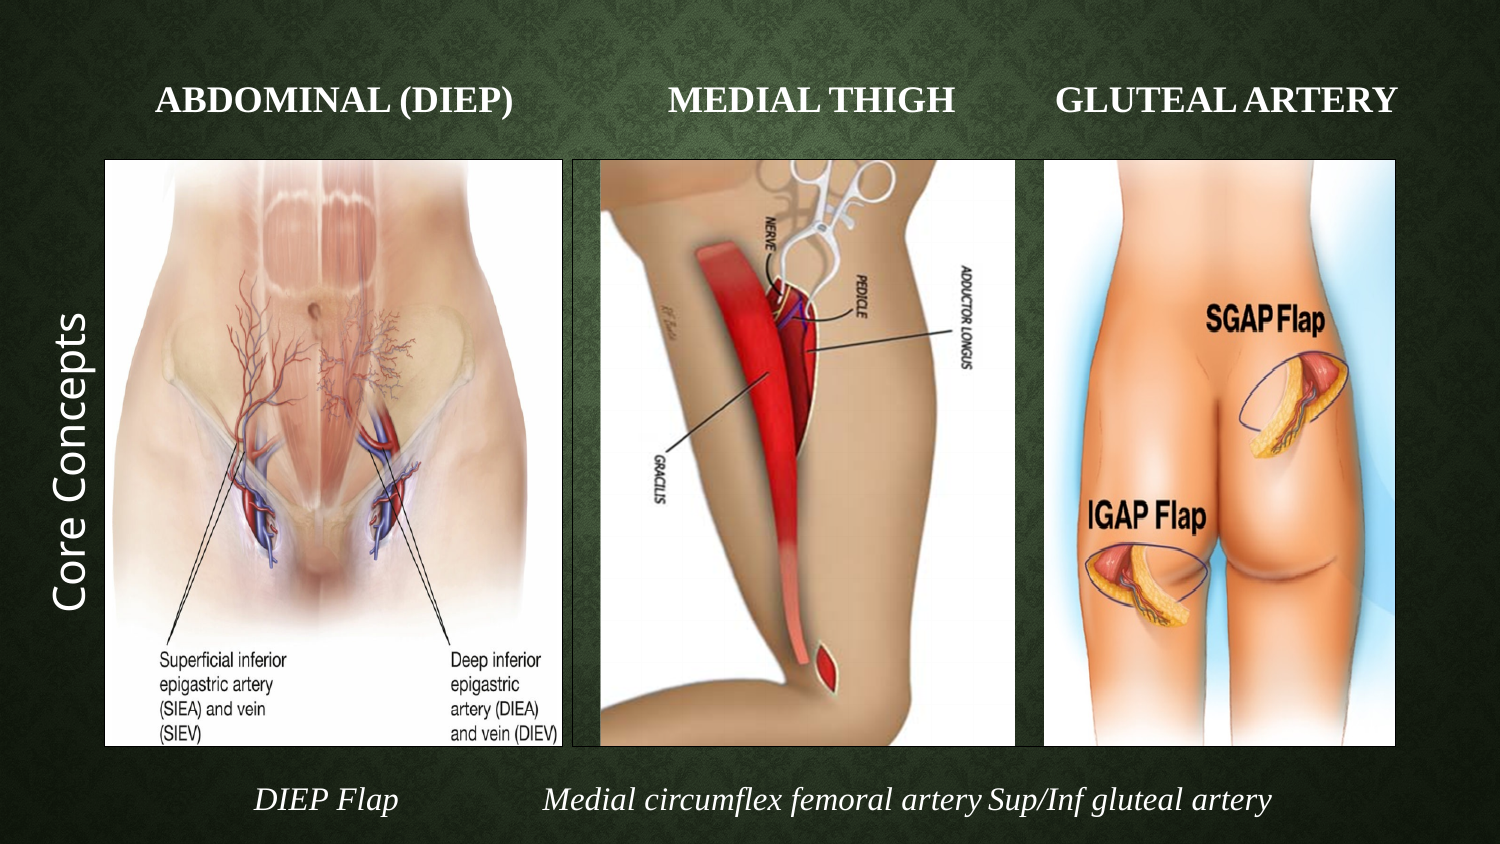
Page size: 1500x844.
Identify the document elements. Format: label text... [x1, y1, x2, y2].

text_box Core Concepts [21, 137, 109, 788]
list DIEP Flap Medial circumflex femoral artery Sup/Inf gluteal artery [174, 762, 1445, 838]
picture [103, 158, 1397, 748]
title Abdominal (DIEP) medial Thigh gluteal artery [75, 38, 1479, 160]
